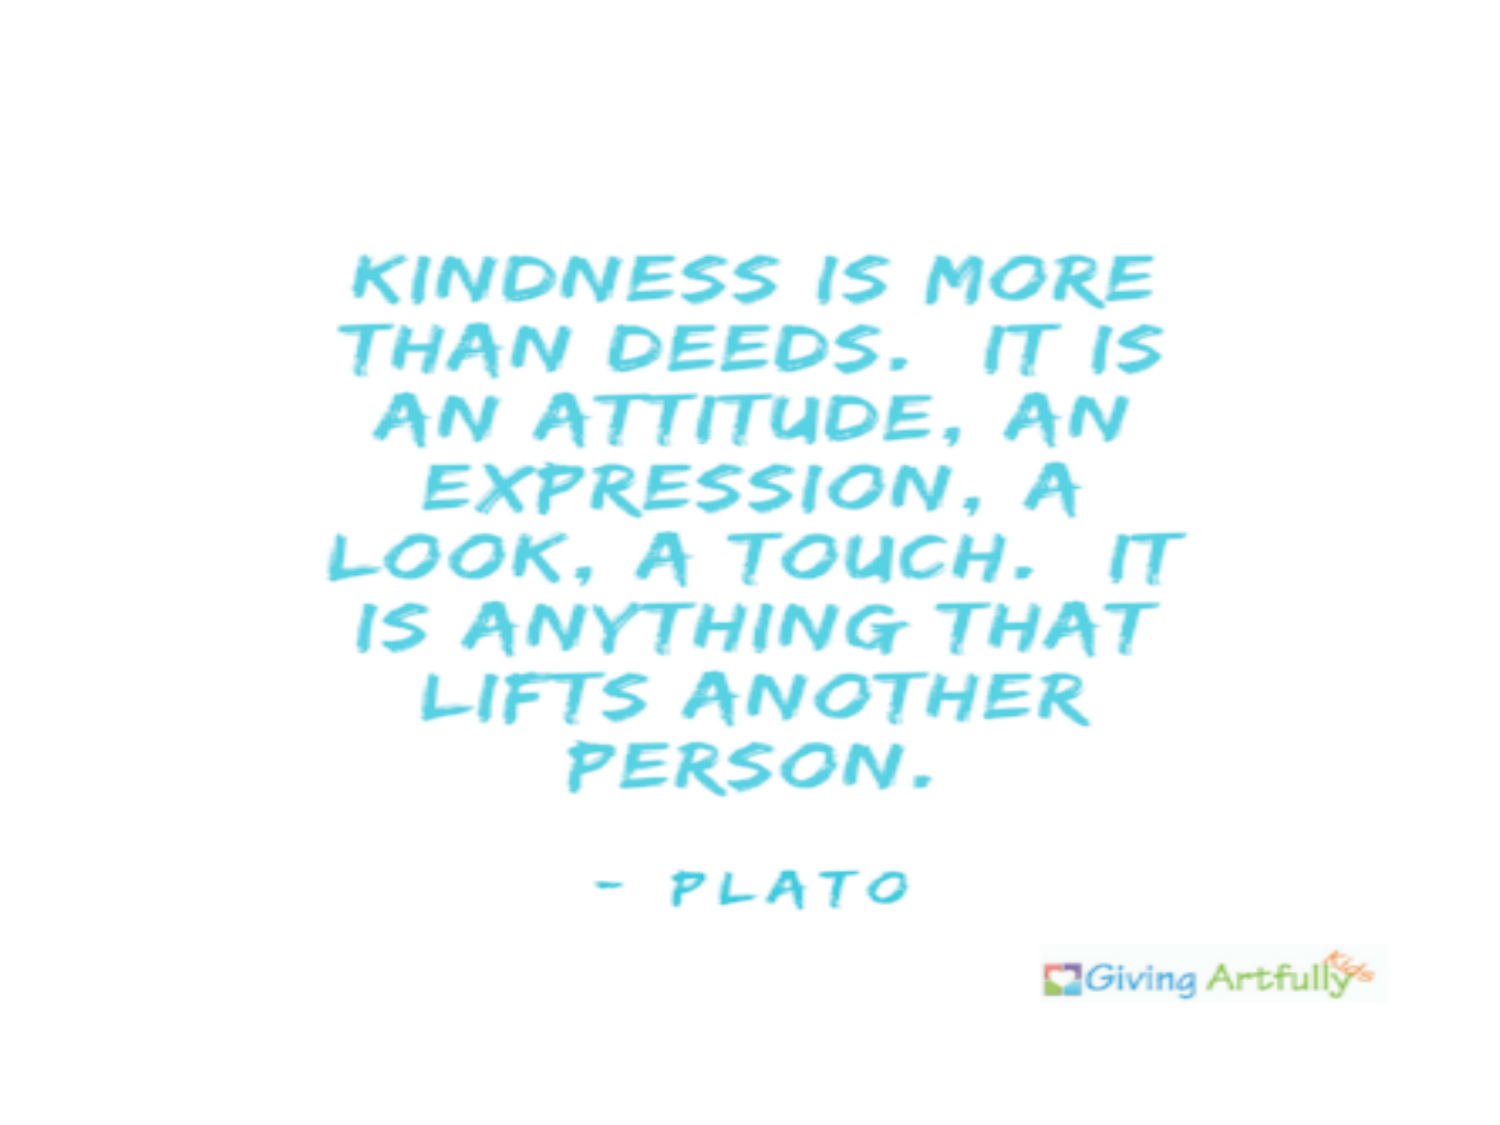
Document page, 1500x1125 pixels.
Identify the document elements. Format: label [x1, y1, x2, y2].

picture [81, 81, 1430, 1020]
